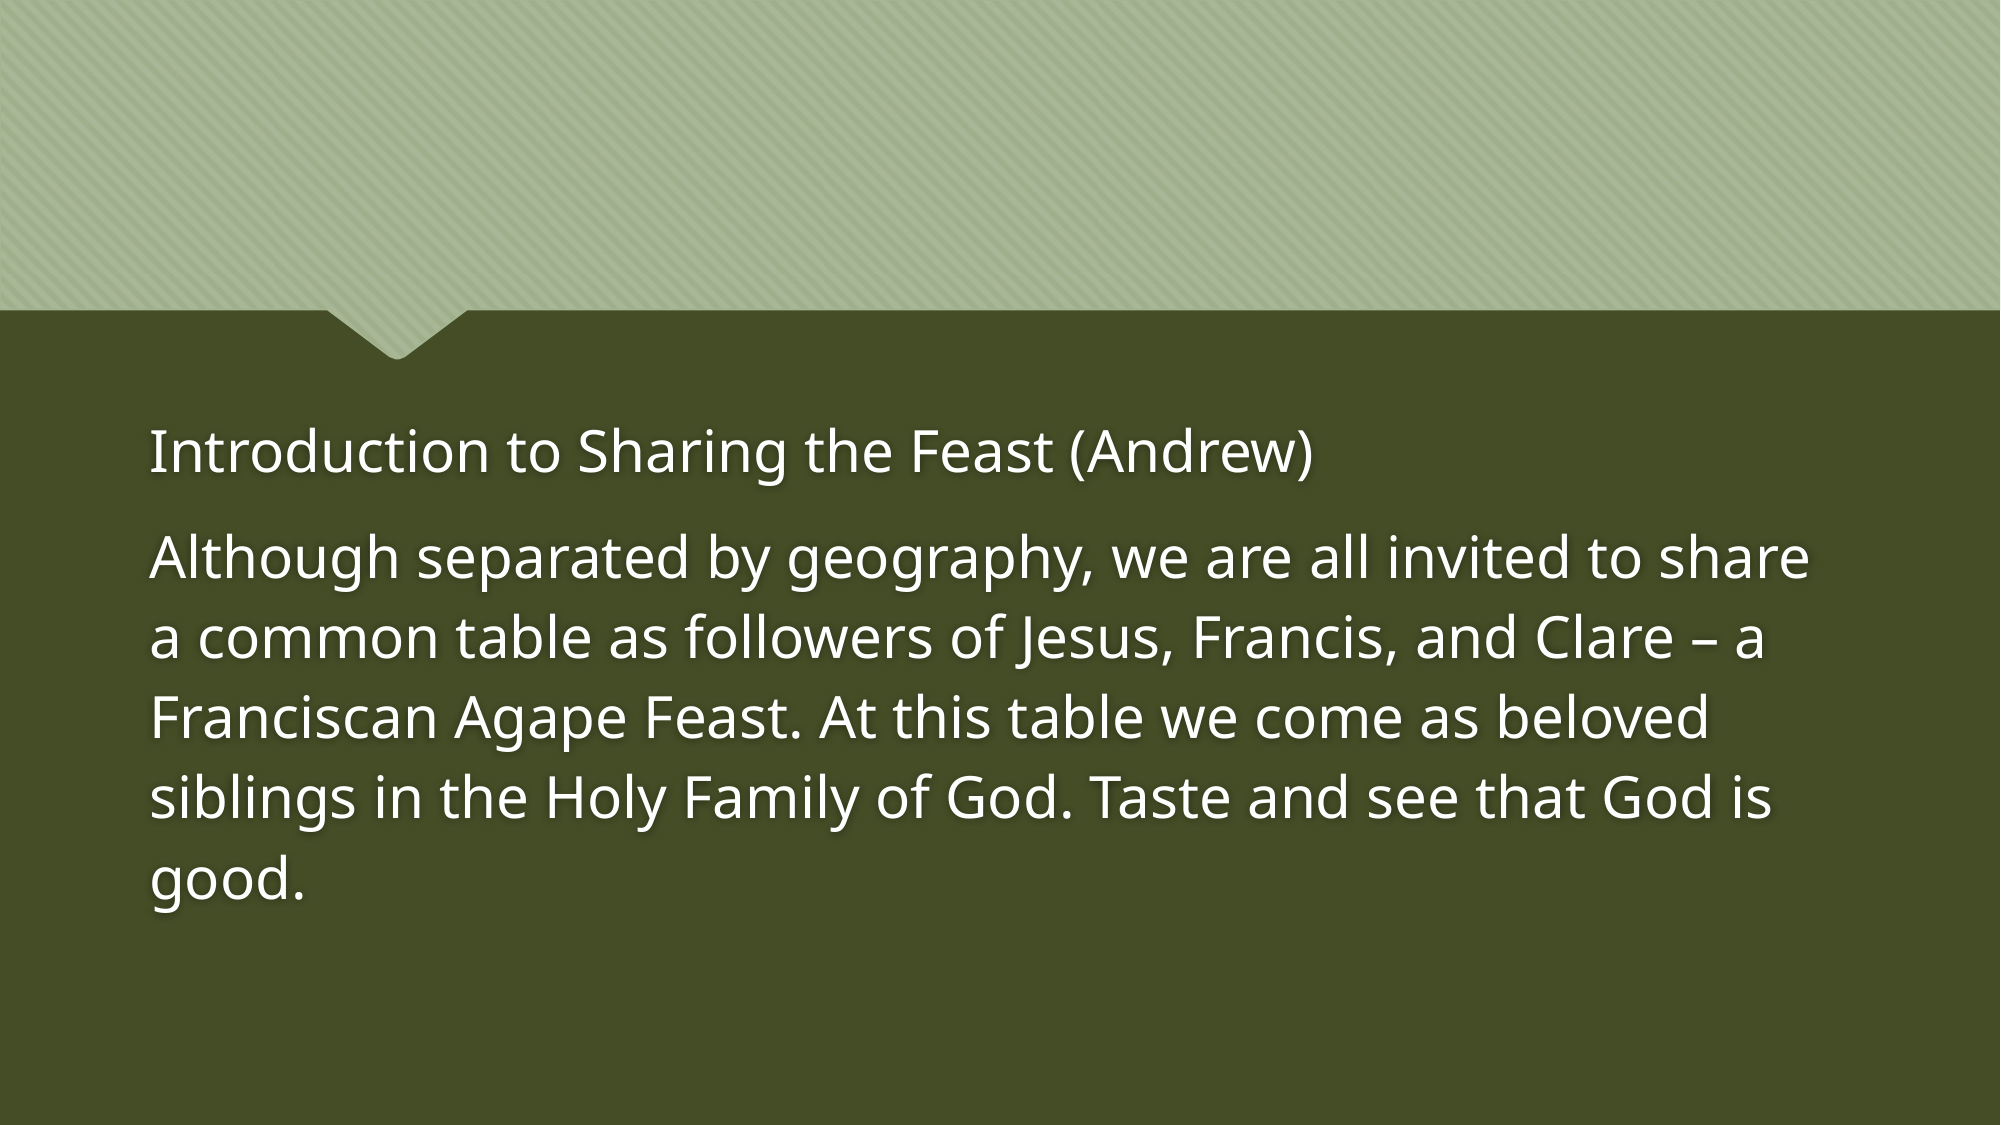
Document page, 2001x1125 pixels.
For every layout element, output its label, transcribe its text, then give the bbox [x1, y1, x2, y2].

list Introduction to Sharing the Feast (Andrew) Although separated by geography, we are all invited to share a common table as followers of Jesus, Francis, and Clare – a Franciscan Agape Feast. At this table we come as beloved siblings in the Holy Family of God. Taste and see that God is good. [134, 364, 1866, 962]
